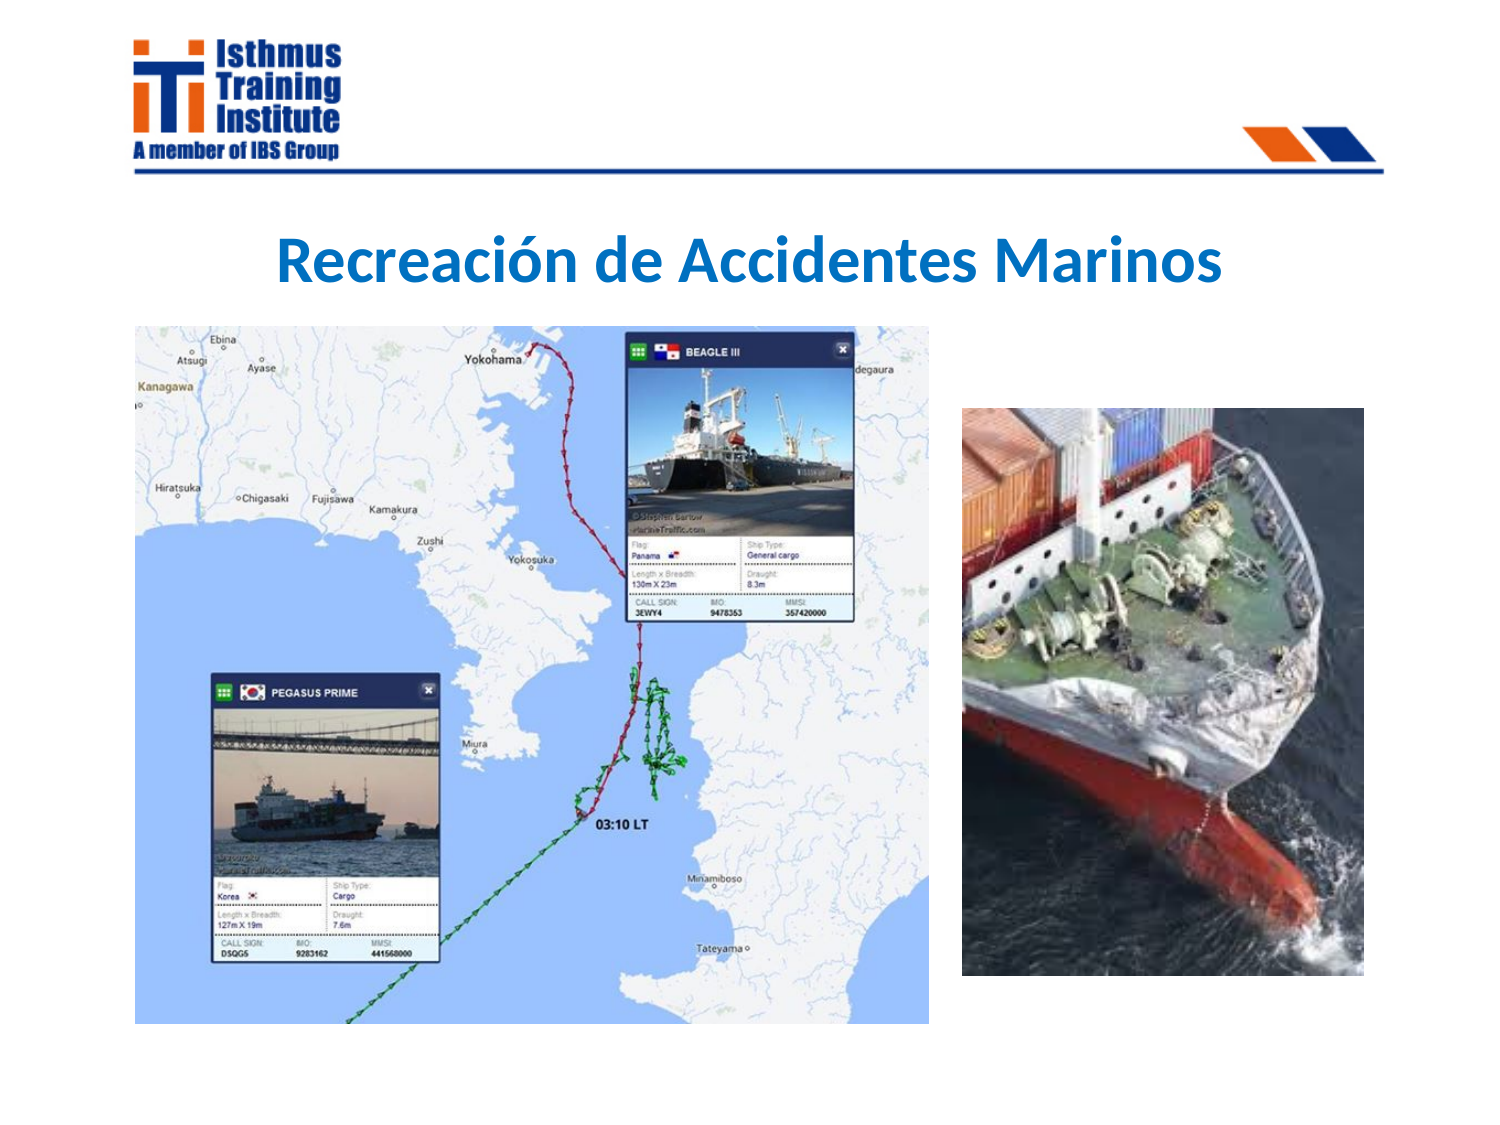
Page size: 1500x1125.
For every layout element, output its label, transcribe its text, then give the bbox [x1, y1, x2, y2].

picture [82, 8, 1418, 197]
picture [135, 326, 929, 1024]
picture [962, 408, 1364, 976]
title Recreación de Accidentes Marinos [75, 184, 1425, 327]
